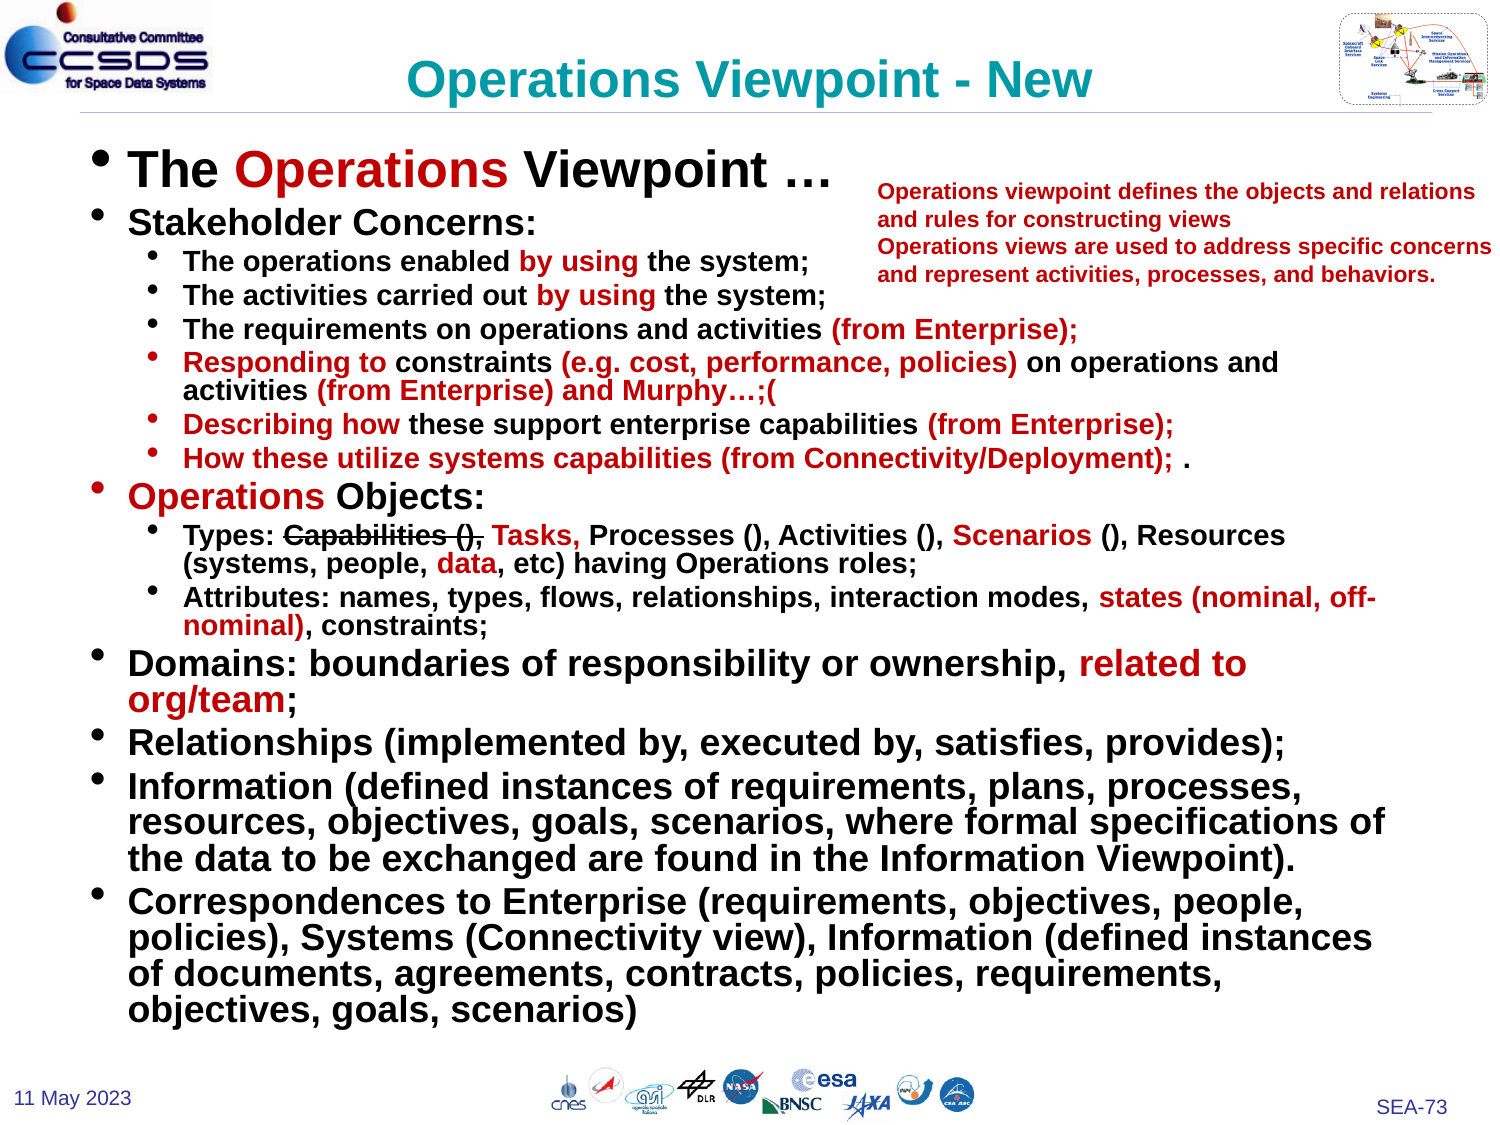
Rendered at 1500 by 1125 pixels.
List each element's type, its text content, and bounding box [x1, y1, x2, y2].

text_box Operations viewpoint defines the objects and relations and rules for constructing views Operations views are used to address specific concerns and represent activities, processes, and behaviors. [862, 169, 1500, 294]
list The Operations Viewpoint … Stakeholder Concerns: The operations enabled by using the system; The activities carried out by using the system; The requirements on operations and activities (from Enterprise); Responding to constraints (e.g. cost, performance, policies) on operations and activities (from Enterprise) and Murphy…;( Describing how these support enterprise capabilities (from Enterprise); How these utilize systems capabilities (from Connectivity/Deployment); . Operations Objects: Types: Capabilities (), Tasks, Processes (), Activities (), Scenarios (), Resources (systems, people, data, etc) having Operations roles; Attributes: names, types, flows, relationships, interaction modes, states (nominal, off-nominal), constraints; Domains: boundaries of responsibility or ownership, related to org/team; Relationships (implemented by, executed by, satisfies, provides); Information (defined instances of requirements, plans, processes, resources, objectives, goals, scenarios, where formal specifications of the data to be exchanged are found in the Information Viewpoint). Correspondences to Enterprise (requirements, objectives, people, policies), Systems (Connectivity view), Information (defined instances of documents, agreements, contracts, policies, requirements, objectives, goals, scenarios) [75, 140, 1425, 1063]
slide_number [0, 1074, 285, 1120]
picture [0, 0, 213, 94]
title Operations Viewpoint - New [75, 45, 1425, 140]
picture [549, 1064, 975, 1125]
picture [1338, 12, 1488, 106]
